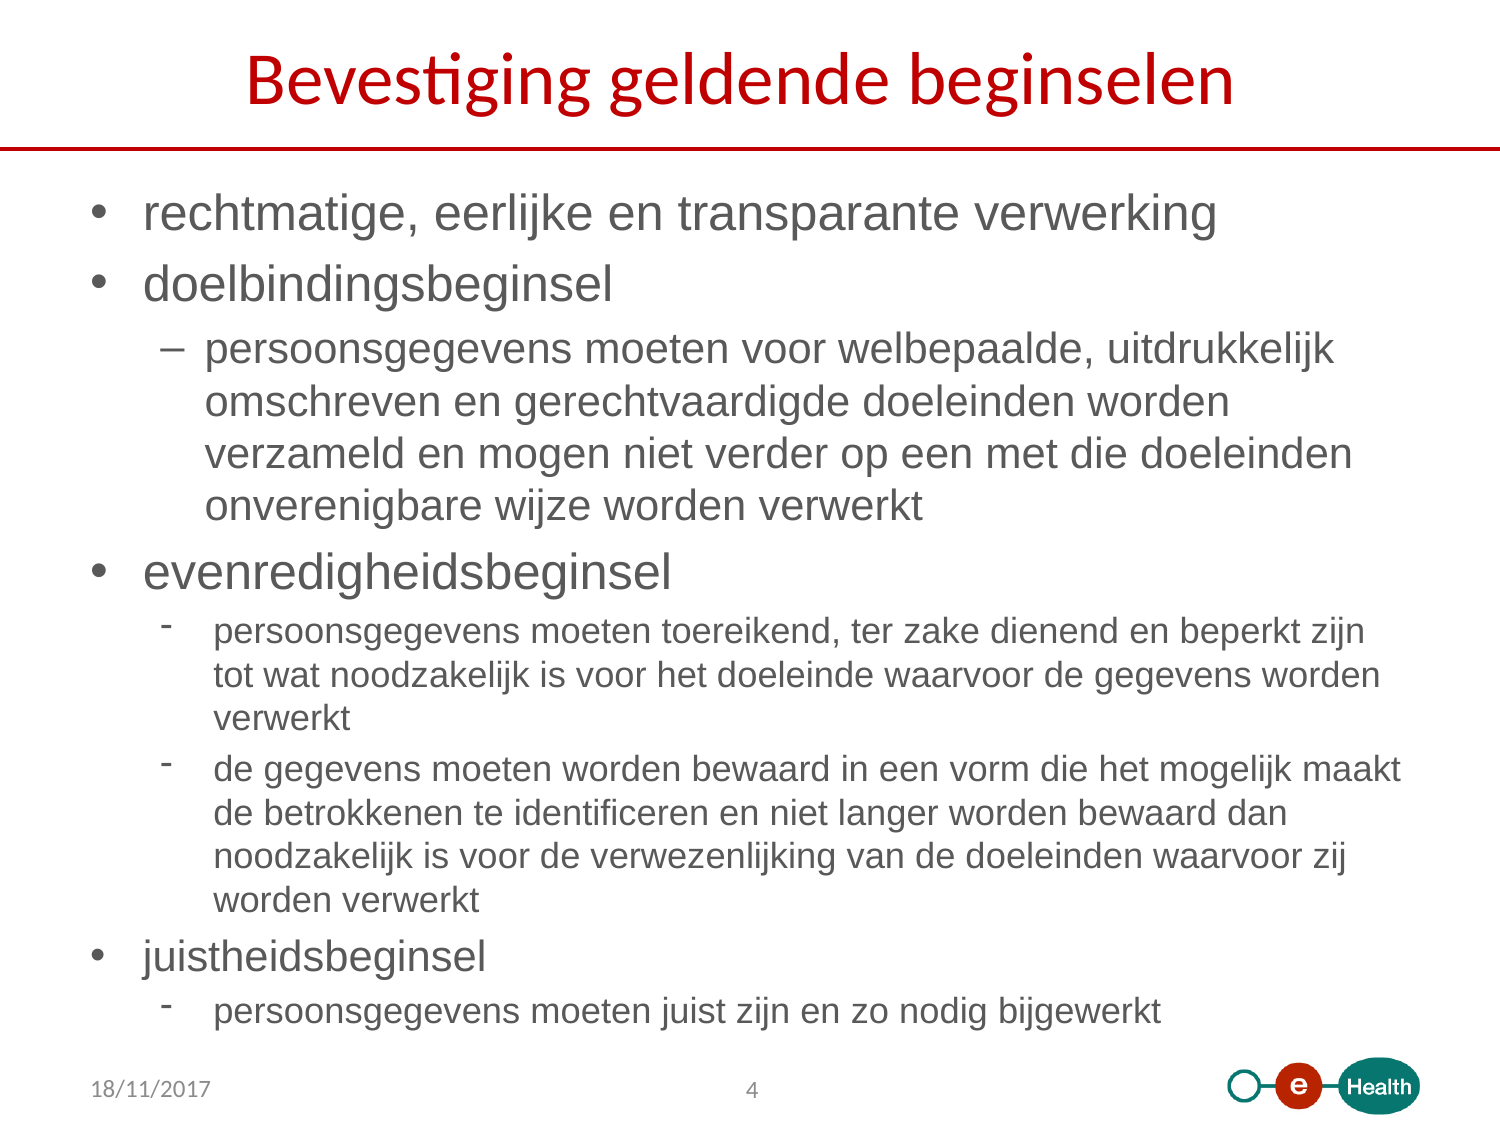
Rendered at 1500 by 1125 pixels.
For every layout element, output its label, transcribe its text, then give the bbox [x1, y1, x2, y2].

slide_number 4 [577, 1058, 928, 1119]
list rechtmatige, eerlijke en transparante verwerking doelbindingsbeginsel persoonsgegevens moeten voor welbepaalde, uitdrukkelijk omschreven en gerechtvaardigde doeleinden worden verzameld en mogen niet verder op een met die doeleinden onverenigbare wijze worden verwerkt evenredigheidsbeginsel persoonsgegevens moeten toereikend, ter zake dienend en beperkt zijn tot wat noodzakelijk is voor het doeleinde waarvoor de gegevens worden verwerkt de gegevens moeten worden bewaard in een vorm die het mogelijk maakt de betrokkenen te identificeren en niet langer worden bewaard dan noodzakelijk is voor de verwezenlijking van de doeleinden waarvoor zij worden verwerkt juistheidsbeginsel persoonsgegevens moeten juist zijn en zo nodig bijgewerkt [75, 172, 1425, 1041]
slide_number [75, 1057, 425, 1118]
title Bevestiging geldende beginselen [0, 0, 1500, 149]
picture [1198, 1046, 1441, 1118]
